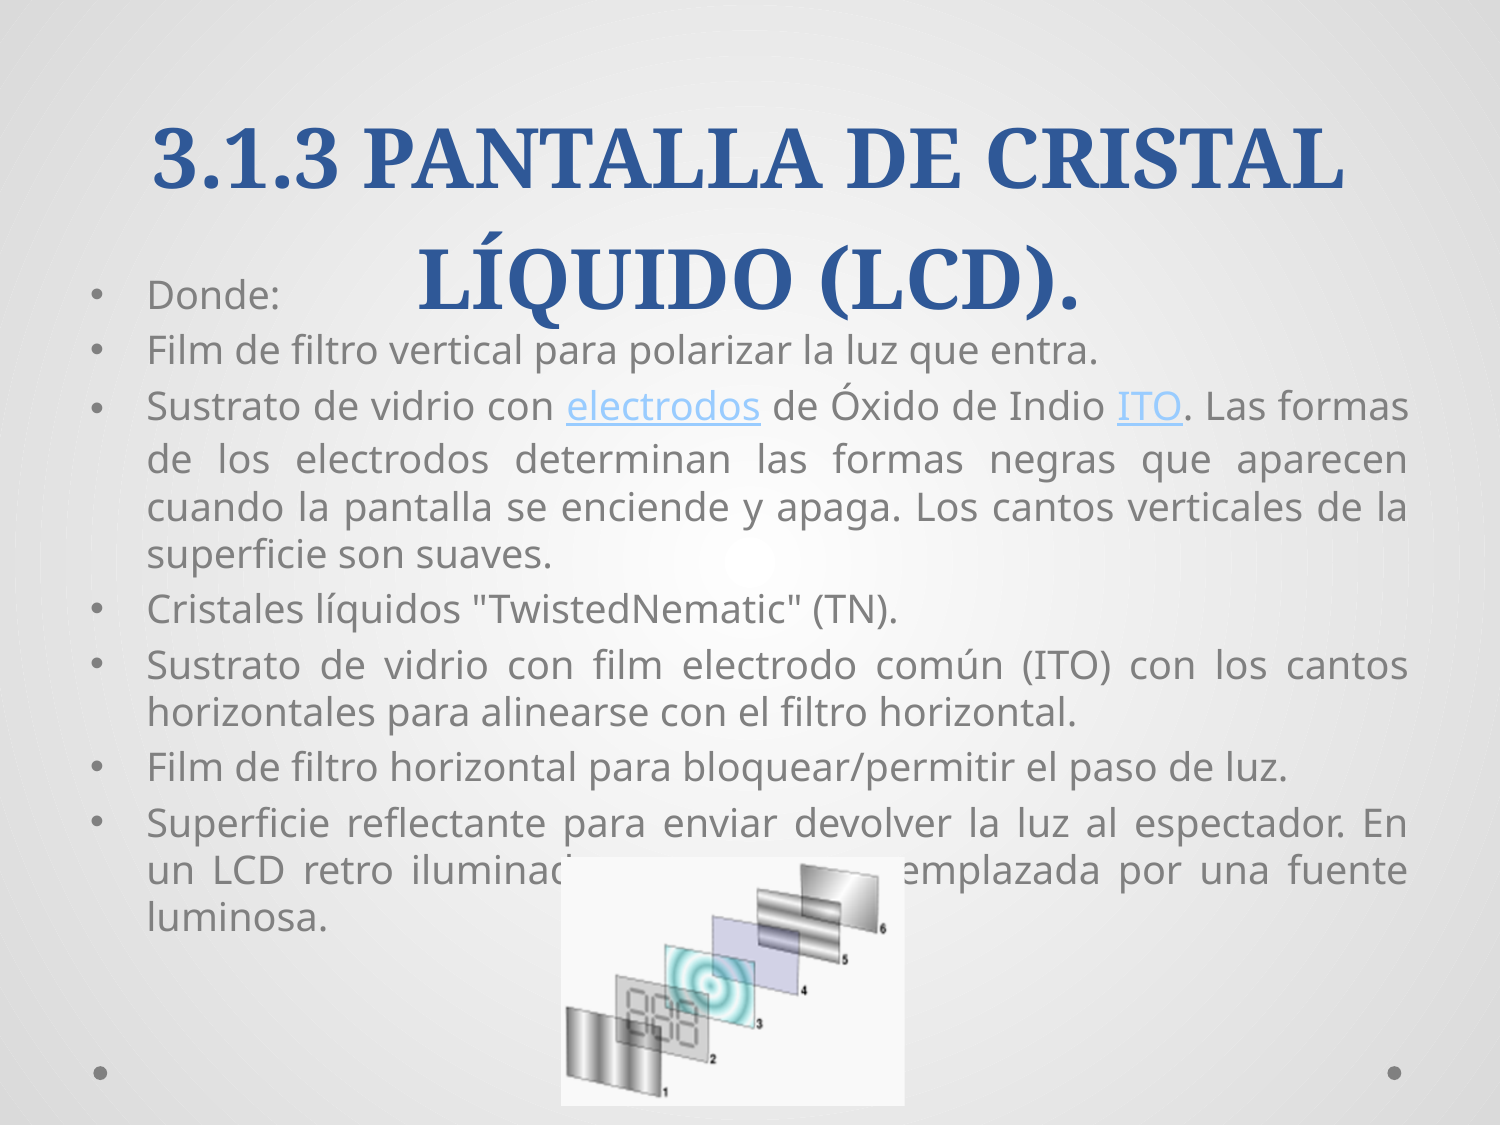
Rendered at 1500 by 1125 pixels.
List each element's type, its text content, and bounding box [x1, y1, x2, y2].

list Donde: Film de filtro vertical para polarizar la luz que entra. Sustrato de vidrio con electrodos de Óxido de Indio ITO. Las formas de los electrodos determinan las formas negras que aparecen cuando la pantalla se enciende y apaga. Los cantos verticales de la superficie son suaves. Cristales líquidos "TwistedNematic" (TN). Sustrato de vidrio con film electrodo común (ITO) con los cantos horizontales para alinearse con el filtro horizontal. Film de filtro horizontal para bloquear/permitir el paso de luz. Superficie reflectante para enviar devolver la luz al espectador. En un LCD retro iluminado, esta capa es remplazada por una fuente luminosa. [75, 262, 1425, 1005]
picture [560, 857, 905, 1107]
